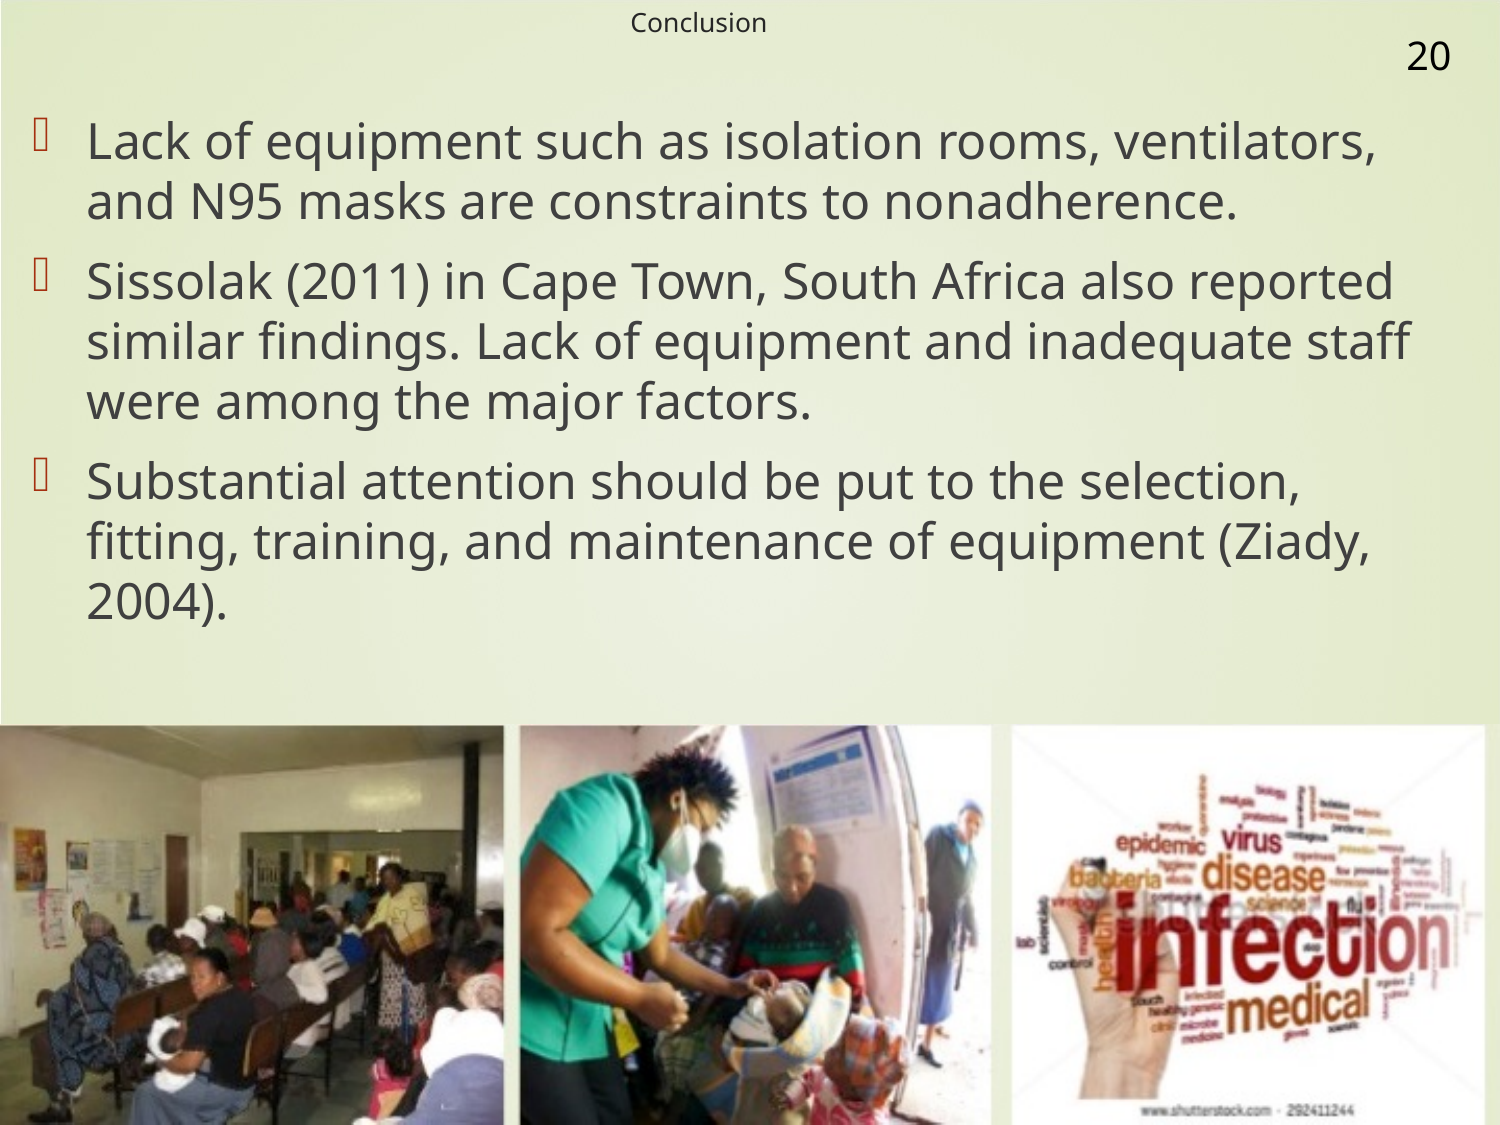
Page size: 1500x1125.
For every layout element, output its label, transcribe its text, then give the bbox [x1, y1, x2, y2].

title Conclusion [158, 0, 1240, 77]
list Lack of equipment such as isolation rooms, ventilators, and N95 masks are constraints to nonadherence. Sissolak (2011) in Cape Town, South Africa also reported similar findings. Lack of equipment and inadequate staff were among the major factors. Substantial attention should be put to the selection, fitting, training, and maintenance of equipment (Ziady, 2004). [21, 103, 1471, 724]
slide_number 20 [1366, 27, 1463, 88]
picture [0, 0, 1500, 1125]
